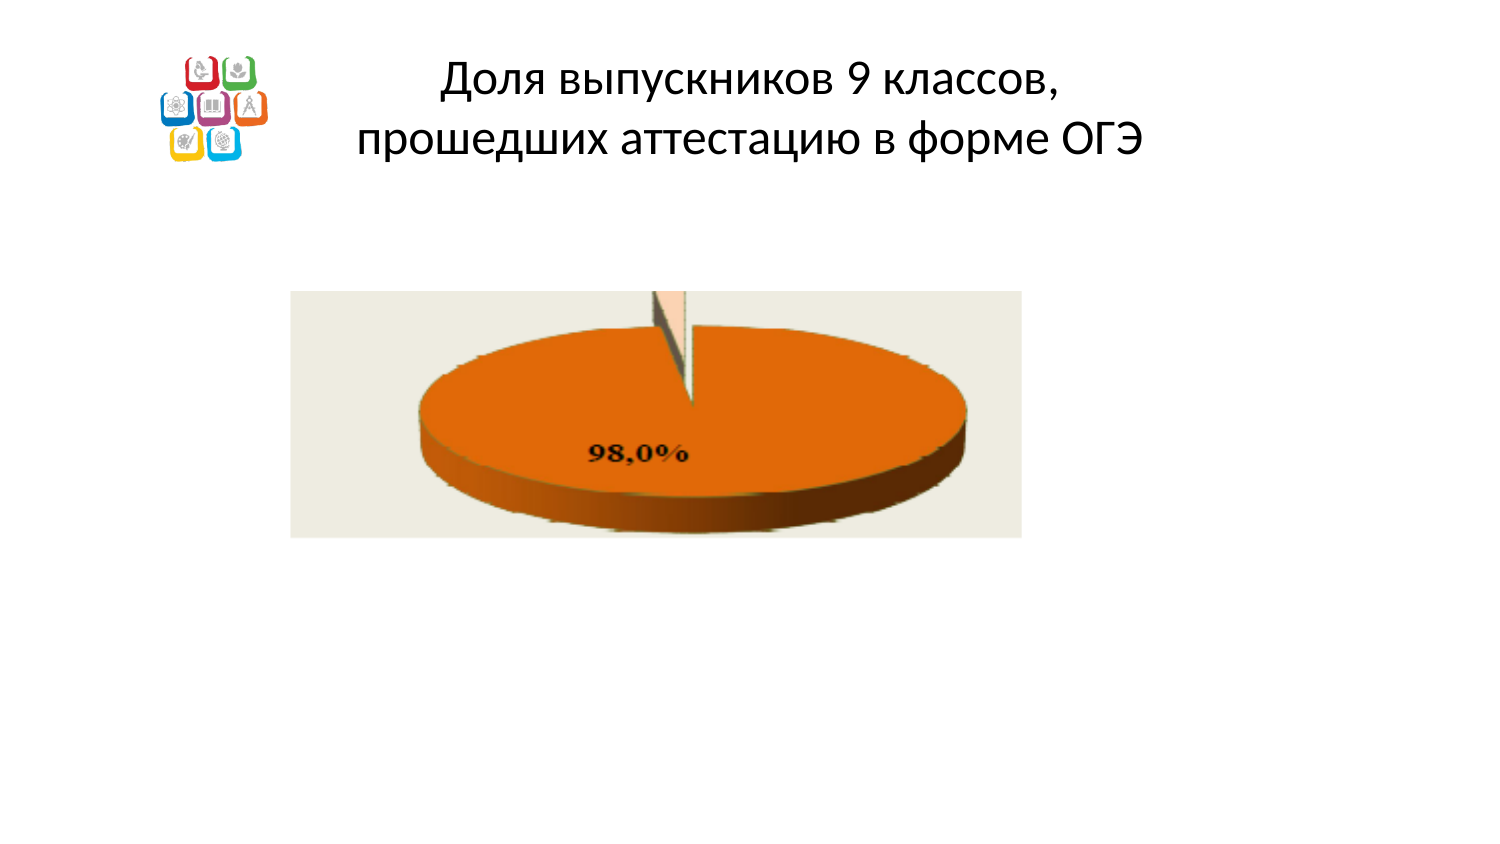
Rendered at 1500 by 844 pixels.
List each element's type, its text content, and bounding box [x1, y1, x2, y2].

picture [159, 55, 268, 162]
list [289, 291, 1022, 583]
title Доля выпускников 9 классов, прошедших аттестацию в форме ОГЭ [74, 33, 1426, 175]
